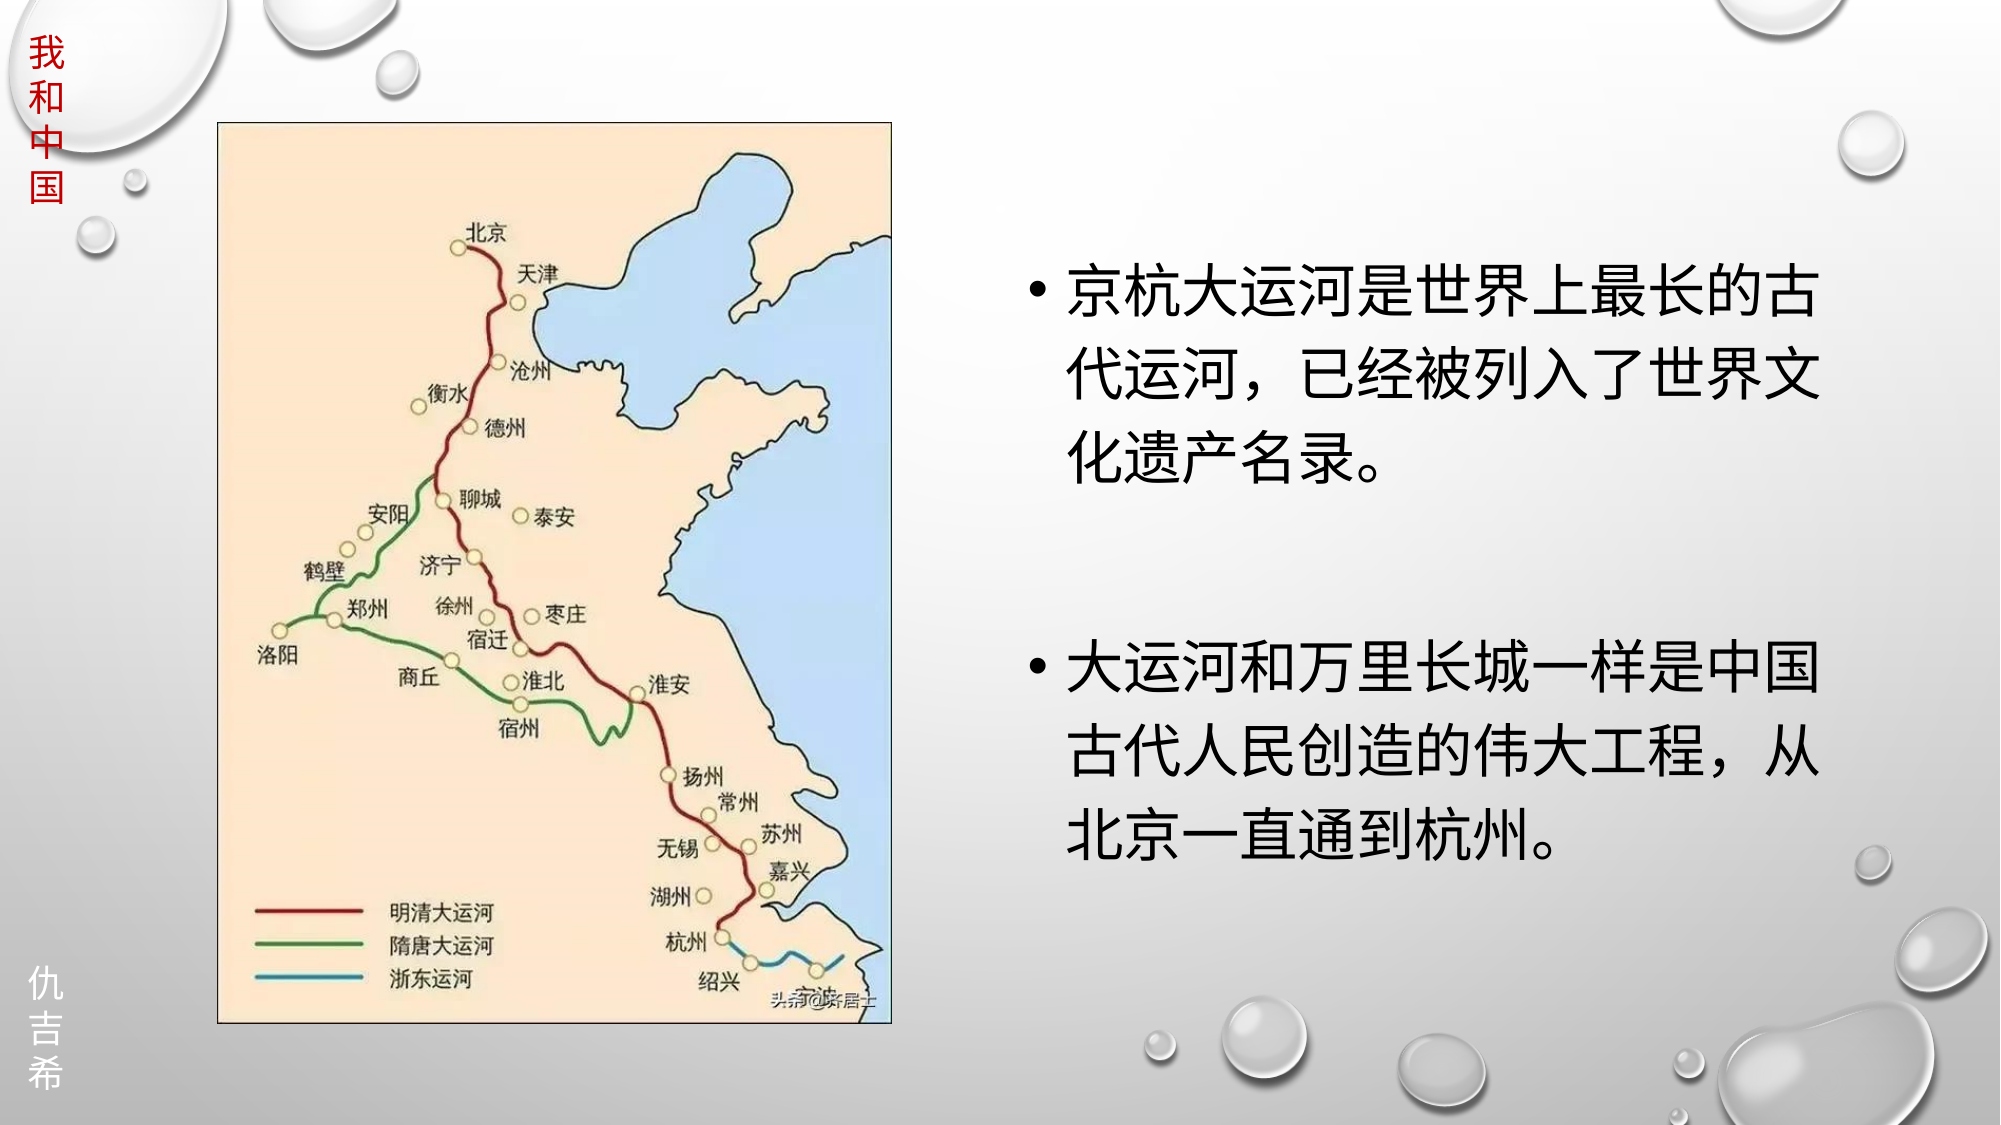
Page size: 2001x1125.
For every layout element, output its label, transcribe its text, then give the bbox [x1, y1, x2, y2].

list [216, 122, 893, 1024]
text_box 我和中国 [14, 21, 89, 262]
text_box 仇吉希 [12, 952, 75, 1125]
list 京杭大运河是世界上最长的古代运河，已经被列入了世界文化遗产名录。 大运河和万里长城一样是中国古代人民创造的伟大工程，从北京一直通到杭州。 [1012, 232, 1851, 1002]
picture [0, 0, 2000, 1125]
